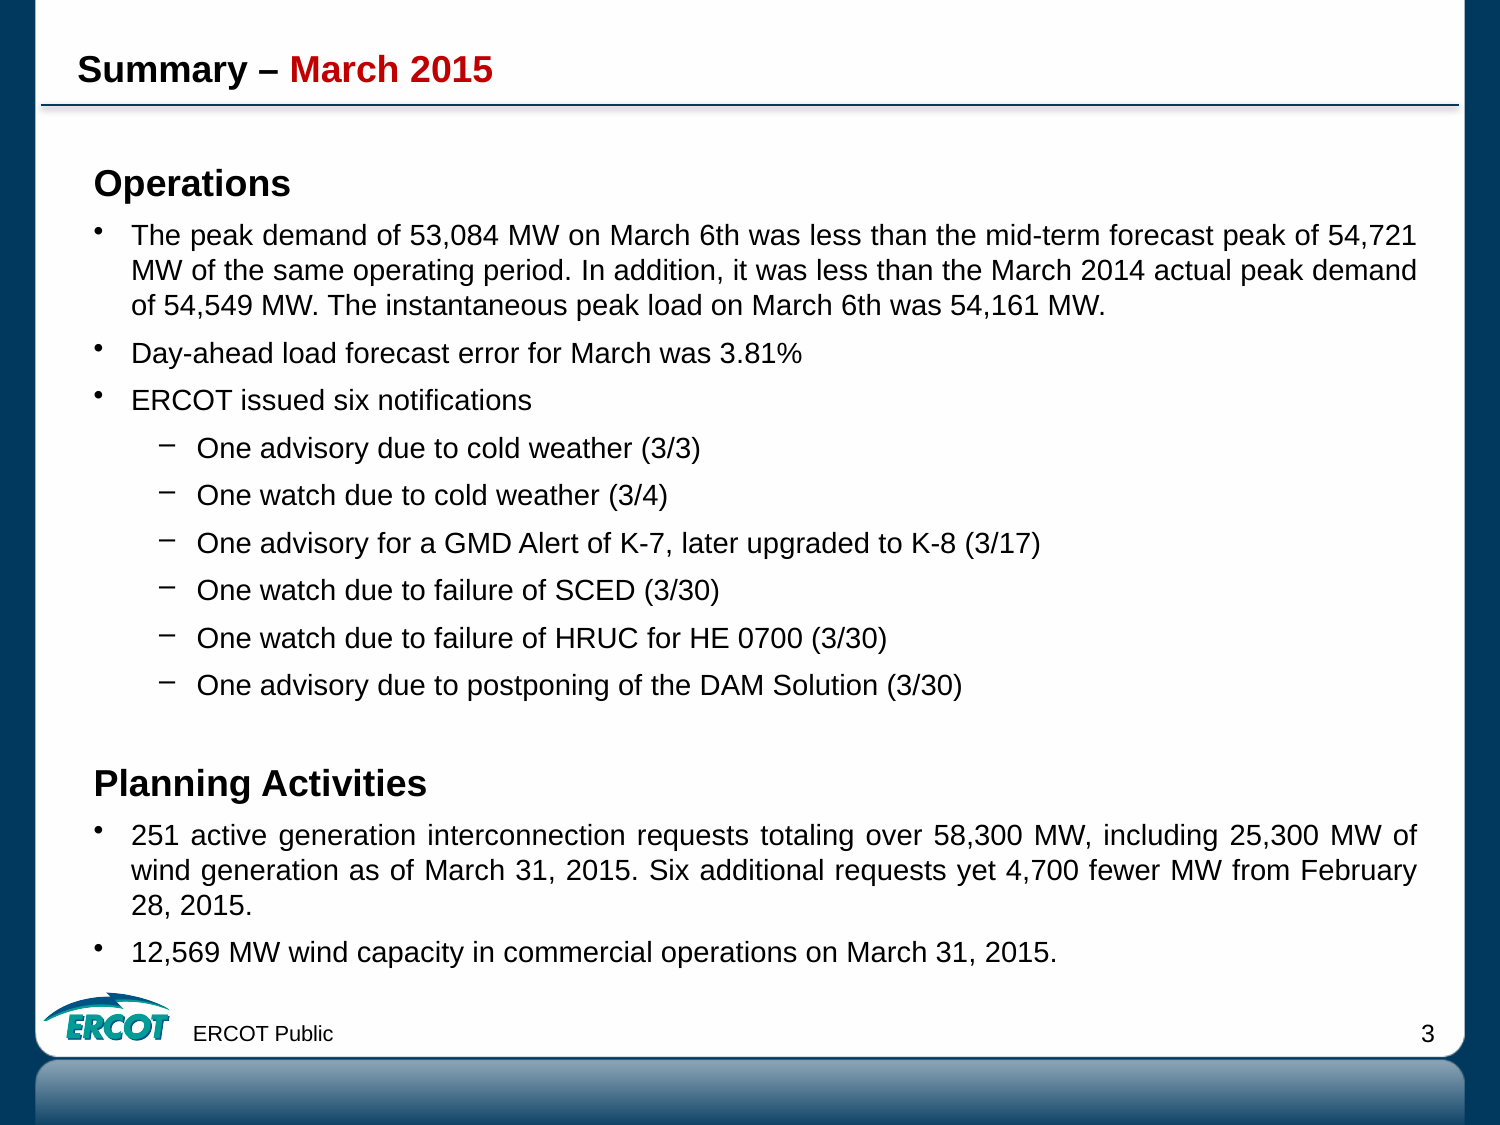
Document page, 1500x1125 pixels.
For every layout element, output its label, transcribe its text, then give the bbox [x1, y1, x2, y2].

title Summary – March 2015 [62, 29, 1450, 106]
text_box Operations The peak demand of 53,084 MW on March 6th was less than the mid-term forecast peak of 54,721 MW of the same operating period. In addition, it was less than the March 2014 actual peak demand of 54,549 MW. The instantaneous peak load on March 6th was 54,161 MW. Day-ahead load forecast error for March was 3.81% ERCOT issued six notifications One advisory due to cold weather (3/3) One watch due to cold weather (3/4) One advisory for a GMD Alert of K-7, later upgraded to K-8 (3/17) One watch due to failure of SCED (3/30) One watch due to failure of HRUC for HE 0700 (3/30) One advisory due to postponing of the DAM Solution (3/30) Planning Activities 251 active generation interconnection requests totaling over 58,300 MW, including 25,300 MW of wind generation as of March 31, 2015. Six additional requests yet 4,700 fewer MW from February 28, 2015. 12,569 MW wind capacity in commercial operations on March 31, 2015. [41, 151, 1435, 977]
picture [35, 0, 1465, 1125]
